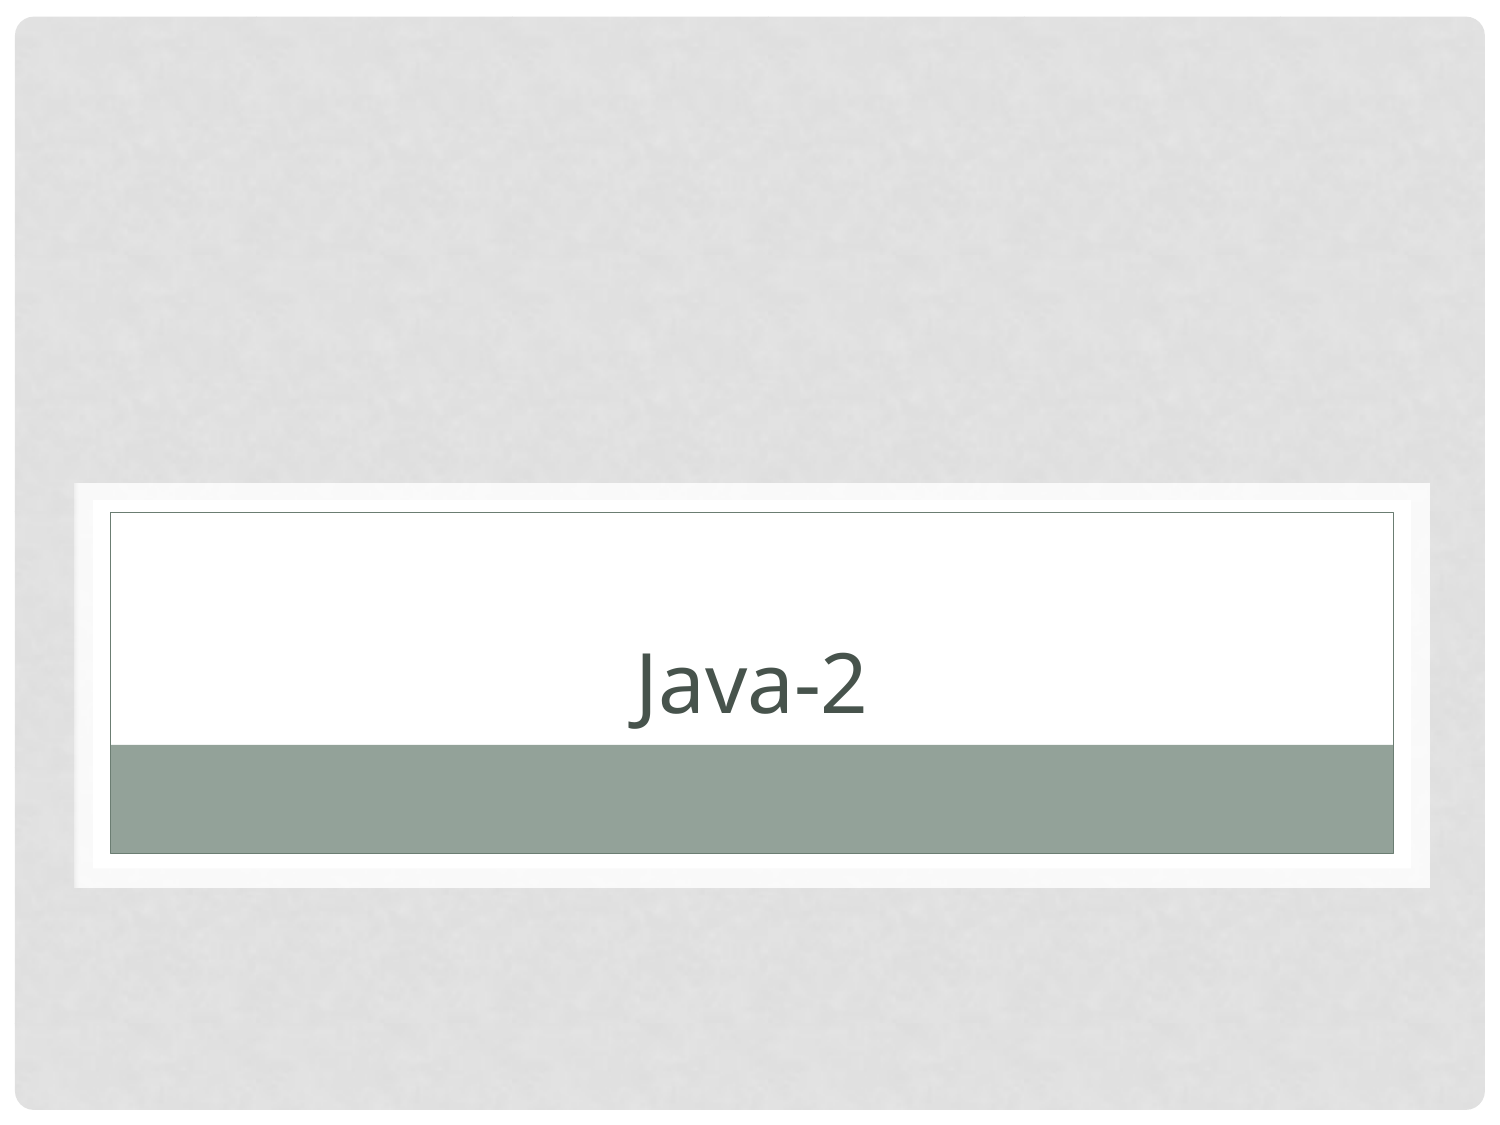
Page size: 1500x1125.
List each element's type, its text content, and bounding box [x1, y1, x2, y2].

title Java-2 [120, 525, 1384, 738]
